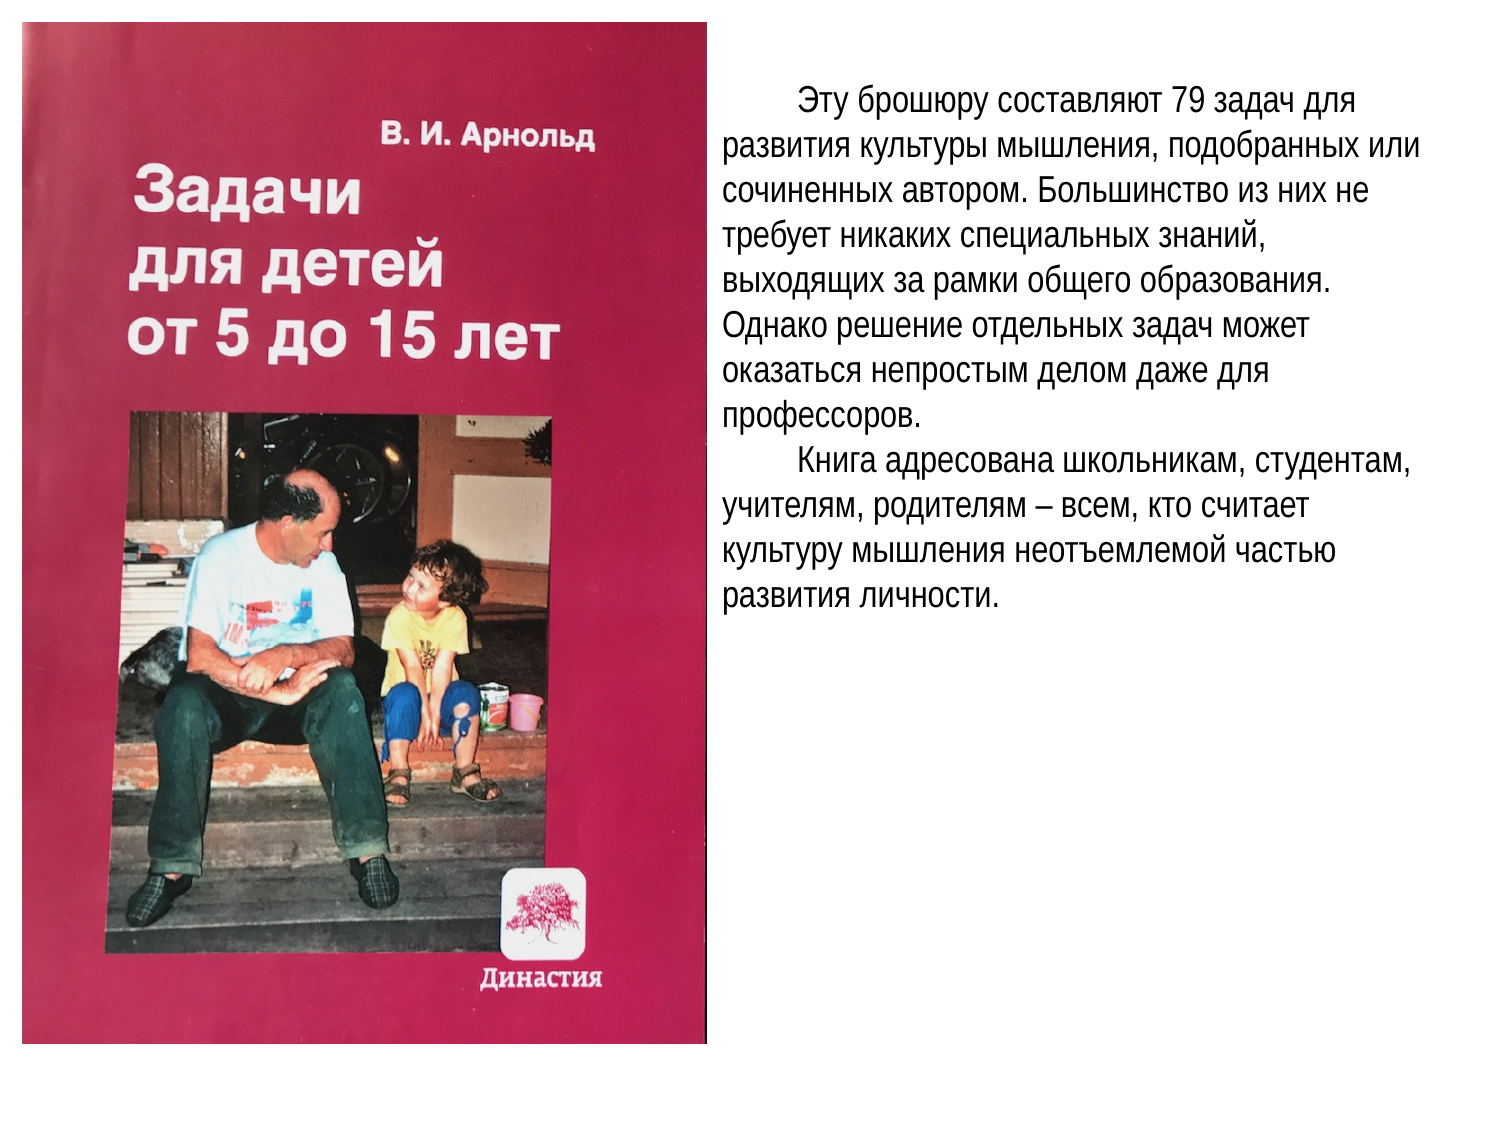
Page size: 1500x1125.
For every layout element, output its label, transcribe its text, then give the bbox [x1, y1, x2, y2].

picture [21, 21, 708, 1044]
text_box Эту брошюру составляют 79 задач для развития культуры мышления, подобранных или сочиненных автором. Большинство из них не требует никаких специальных знаний, выходящих за рамки общего образования. Однако решение отдельных задач может оказаться непростым делом даже для профессоров. Книга адресована школьникам, студентам, учителям, родителям – всем, кто считает культуру мышления неотъемлемой частью развития личности. [712, 67, 1450, 917]
